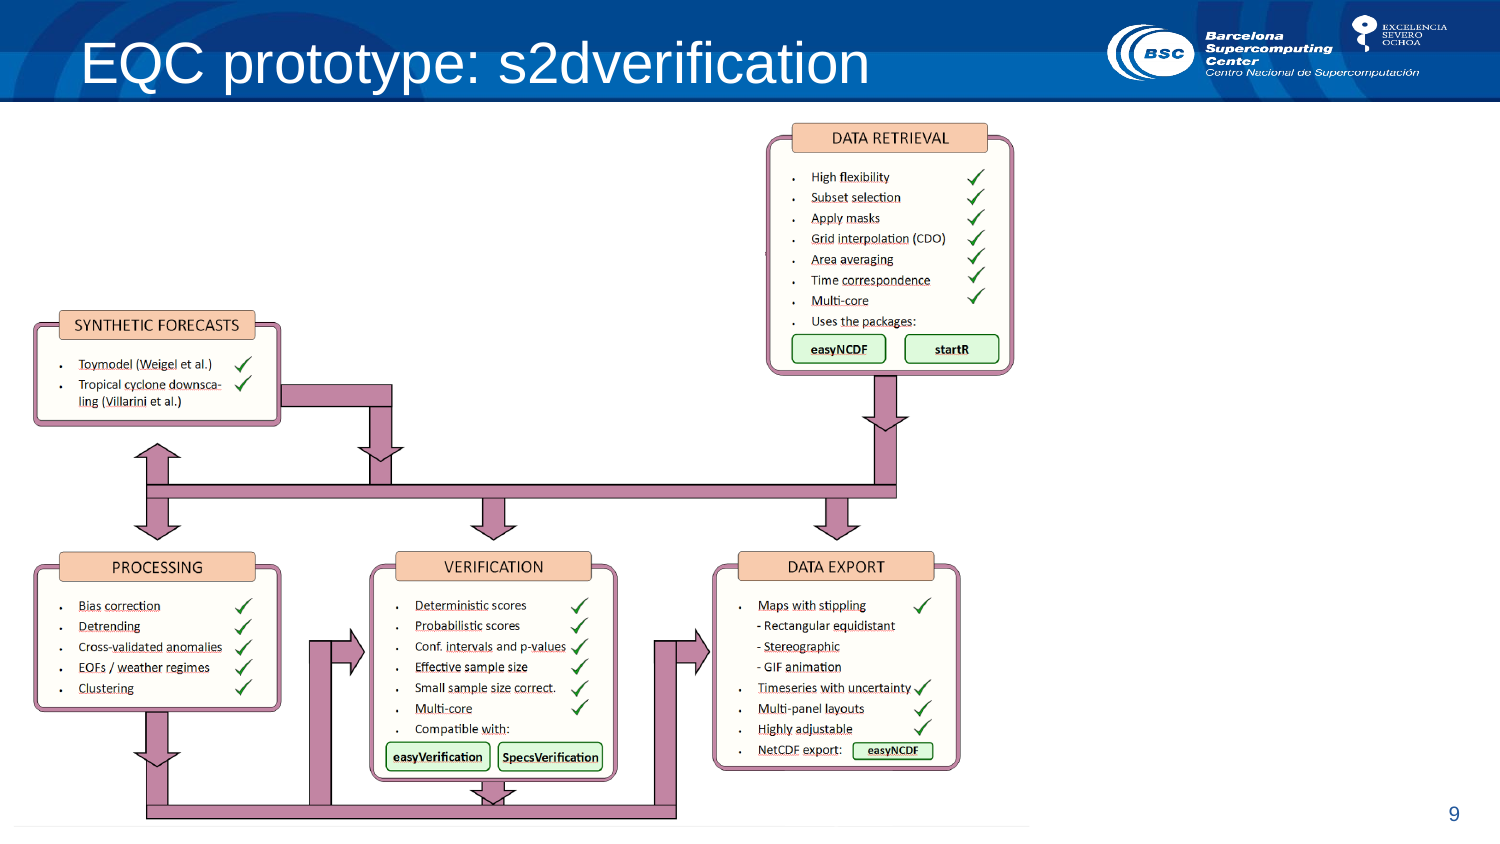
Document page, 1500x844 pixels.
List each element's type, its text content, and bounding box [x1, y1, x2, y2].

picture [13, 106, 1030, 828]
picture [0, 0, 1500, 102]
title EQC prototype: s2dverification [65, 17, 1081, 102]
